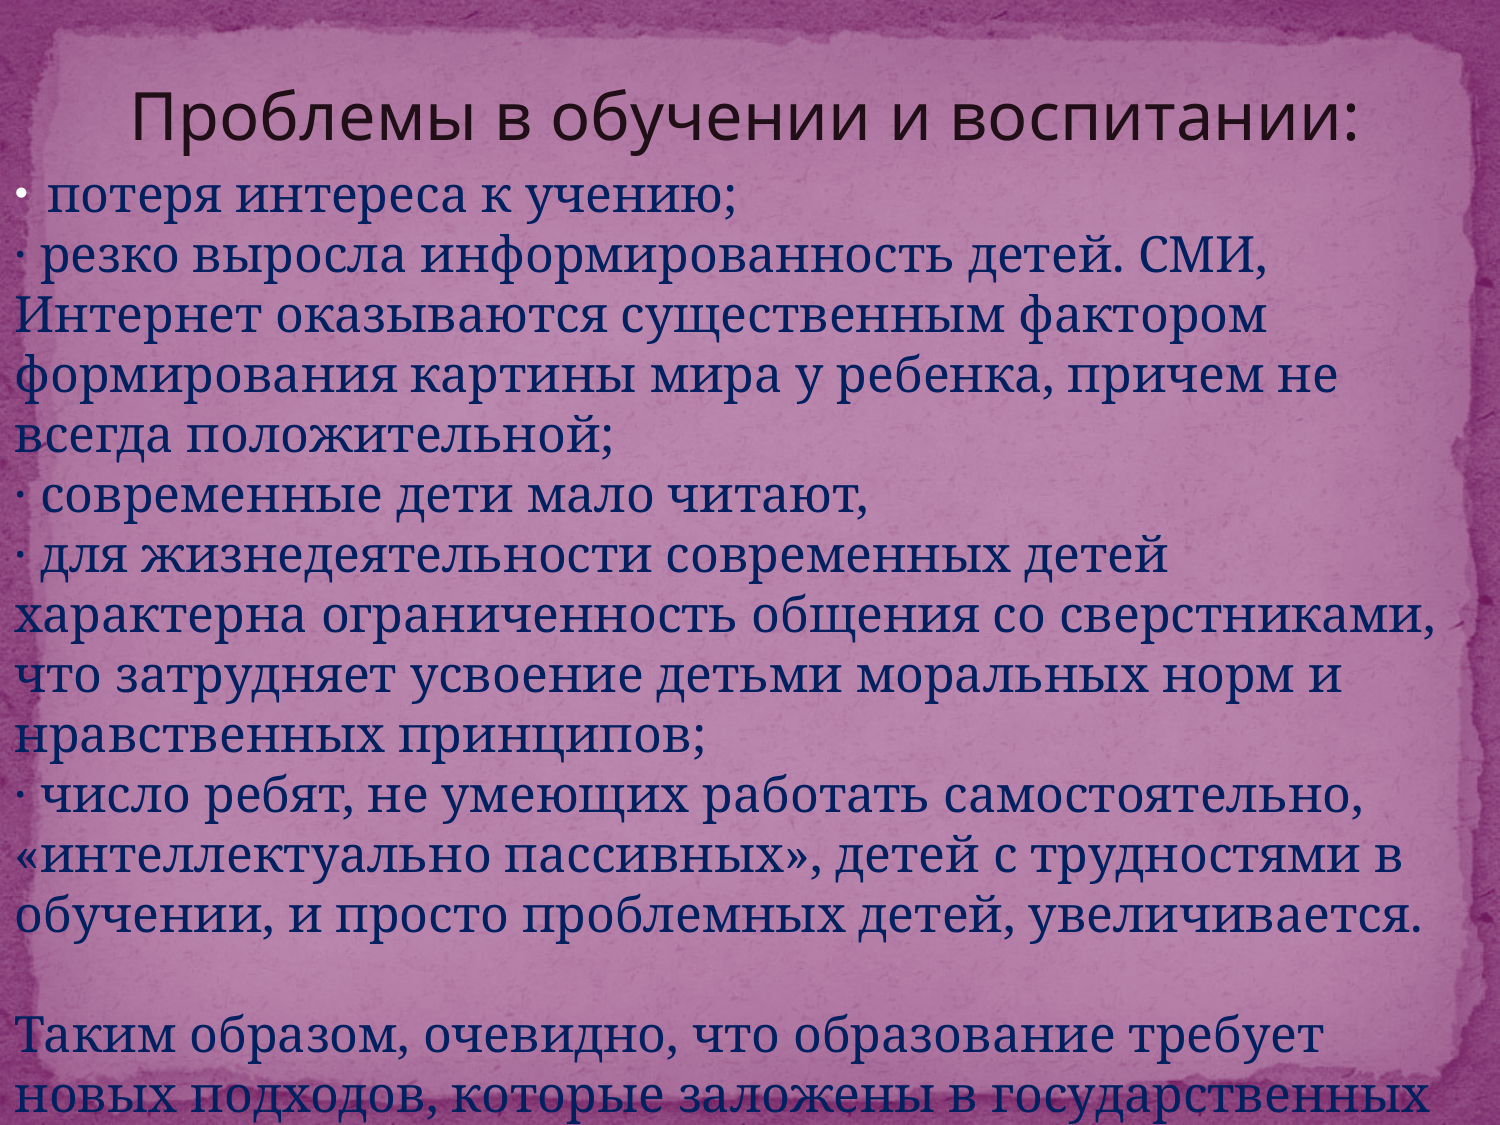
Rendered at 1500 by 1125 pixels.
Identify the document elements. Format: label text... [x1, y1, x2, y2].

text_box Проблемы в обучении и воспитании: [114, 66, 1377, 155]
text_box потеря интереса к учению; · резко выросла информированность детей. СМИ, Интернет оказываются существенным фактором формирования картины мира у ребенка, причем не всегда положительной; · современные дети мало читают, · для жизнедеятельности современных детей характерна ограниченность общения со сверстниками, что затрудняет усвоение детьми моральных норм и нравственных принципов; · число ребят, не умеющих работать самостоятельно, «интеллектуально пассивных», детей с трудностями в обучении, и просто проблемных детей, увеличивается. Таким образом, очевидно, что образование требует новых подходов, которые заложены в государственных стандартах второго поколения. [0, 155, 1471, 1125]
